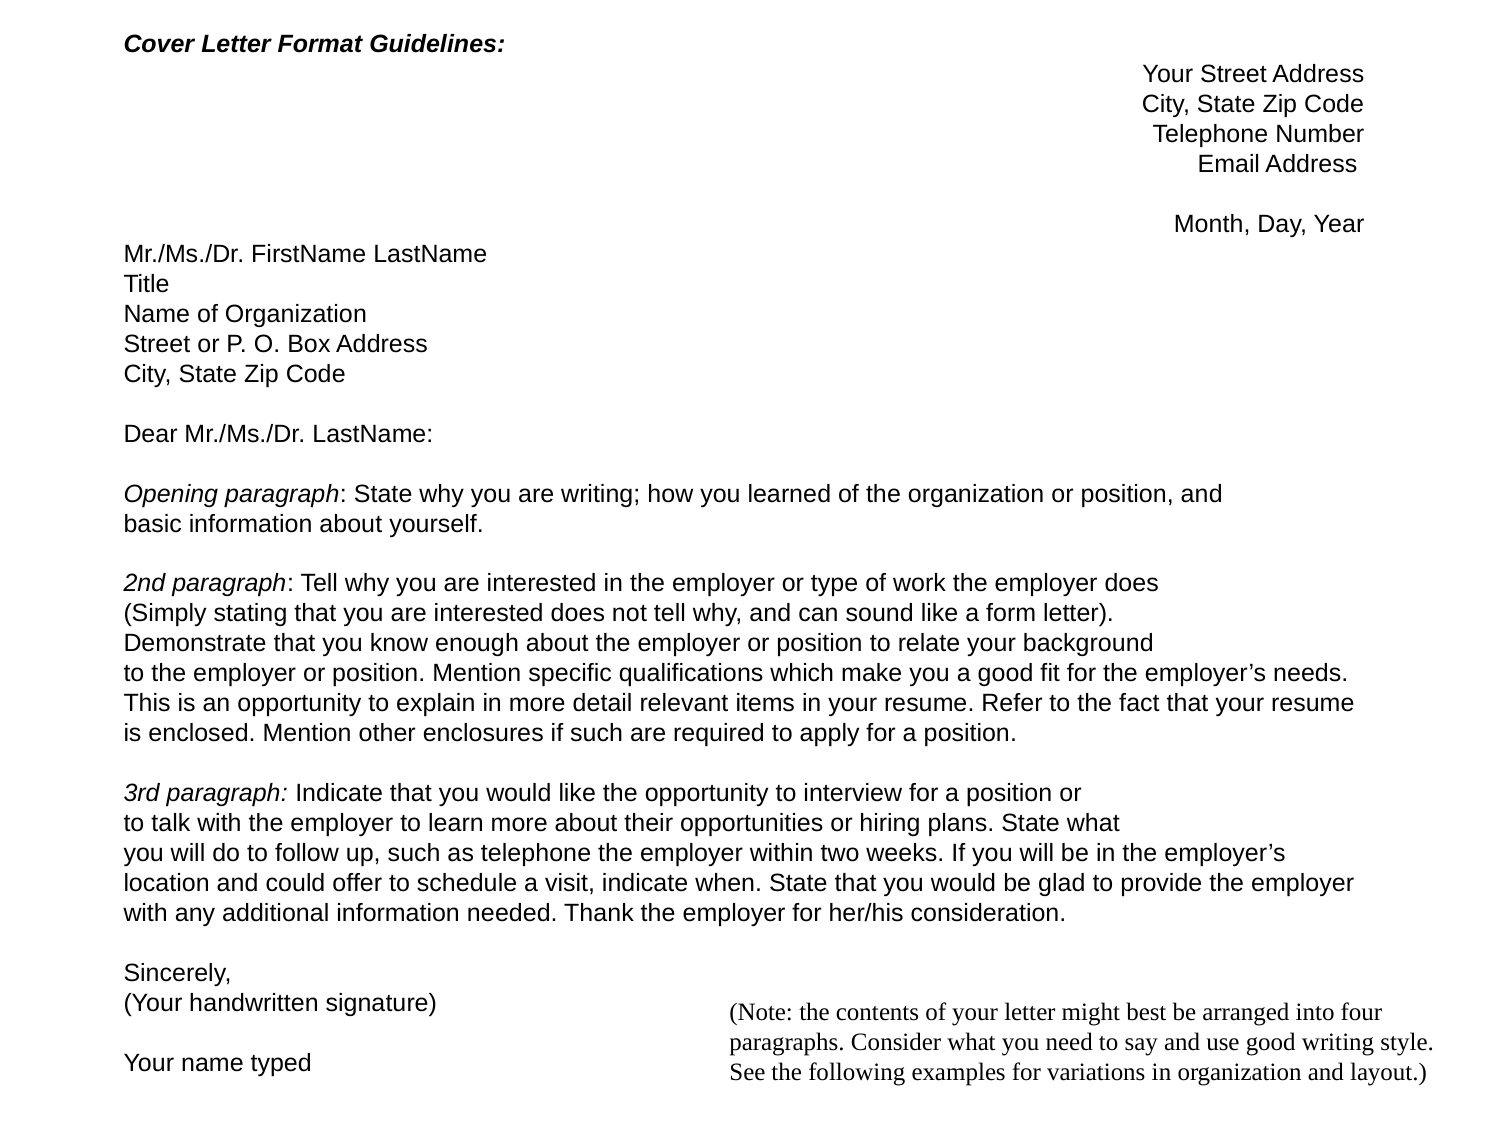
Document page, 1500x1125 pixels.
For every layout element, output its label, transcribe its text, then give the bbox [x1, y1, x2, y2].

text_box Cover Letter Format Guidelines: Your Street Address City, State Zip Code Telephone Number Email Address Month, Day, Year Mr./Ms./Dr. FirstName LastName Title Name of Organization Street or P. O. Box Address City, State Zip Code Dear Mr./Ms./Dr. LastName: Opening paragraph: State why you are writing; how you learned of the organization or position, and basic information about yourself. 2nd paragraph: Tell why you are interested in the employer or type of work the employer does (Simply stating that you are interested does not tell why, and can sound like a form letter). Demonstrate that you know enough about the employer or position to relate your background to the employer or position. Mention specific qualifications which make you a good fit for the employer’s needs. This is an opportunity to explain in more detail relevant items in your resume. Refer to the fact that your resume is enclosed. Mention other enclosures if such are required to apply for a position. 3rd paragraph: Indicate that you would like the opportunity to interview for a position or to talk with the employer to learn more about their opportunities or hiring plans. State what you will do to follow up, such as telephone the employer within two weeks. If you will be in the employer’s location and could offer to schedule a visit, indicate when. State that you would be glad to provide the employer with any additional information needed. Thank the employer for her/his consideration. Sincerely, (Your handwritten signature) Your name typed [108, 20, 1380, 1084]
text_box (Note: the contents of your letter might best be arranged into four paragraphs. Consider what you need to say and use good writing style. See the following examples for variations in organization and layout.) [714, 987, 1465, 1093]
